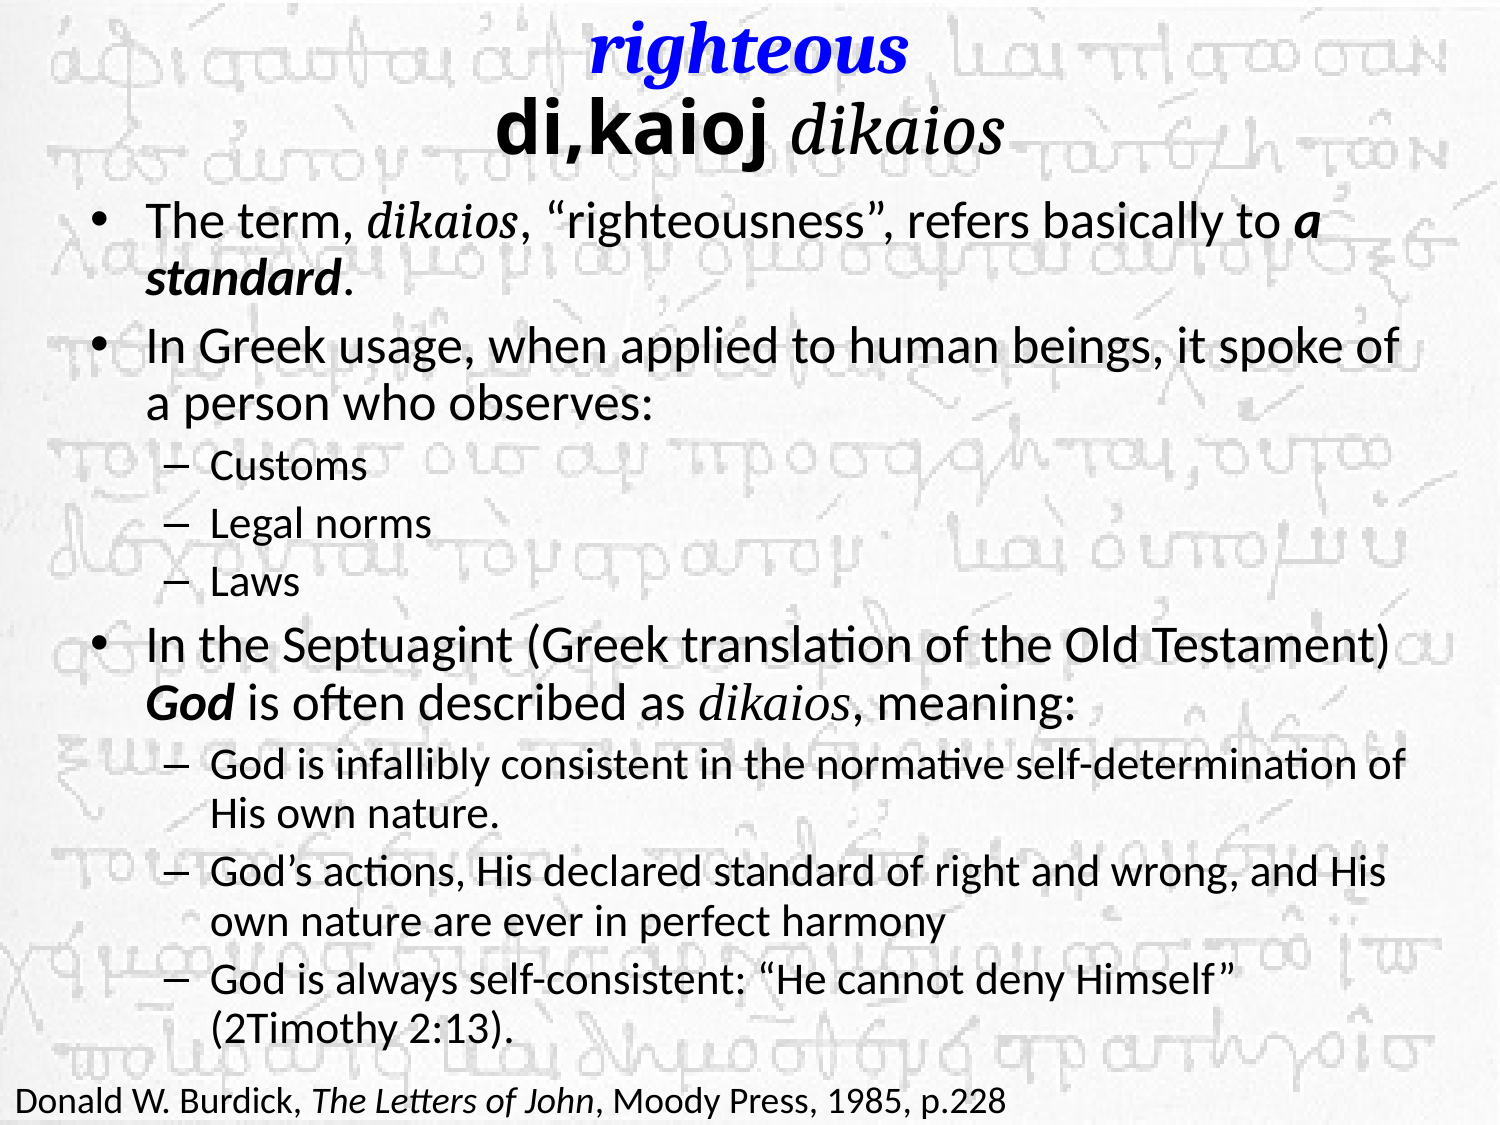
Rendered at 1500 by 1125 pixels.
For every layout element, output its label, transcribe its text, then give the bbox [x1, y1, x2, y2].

title righteous di,kaioj dikaios [0, 0, 1500, 181]
list The term, dikaios, “righteousness”, refers basically to a standard. In Greek usage, when applied to human beings, it spoke of a person who observes: Customs Legal norms Laws In the Septuagint (Greek translation of the Old Testament) God is often described as dikaios, meaning: God is infallibly consistent in the normative self-determination of His own nature. God’s actions, His declared standard of right and wrong, and His own nature are ever in perfect harmony God is always self-consistent: “He cannot deny Himself” (2Timothy 2:13). [75, 185, 1425, 1067]
text_box Donald W. Burdick, The Letters of John, Moody Press, 1985, p.228 [0, 1068, 1500, 1125]
